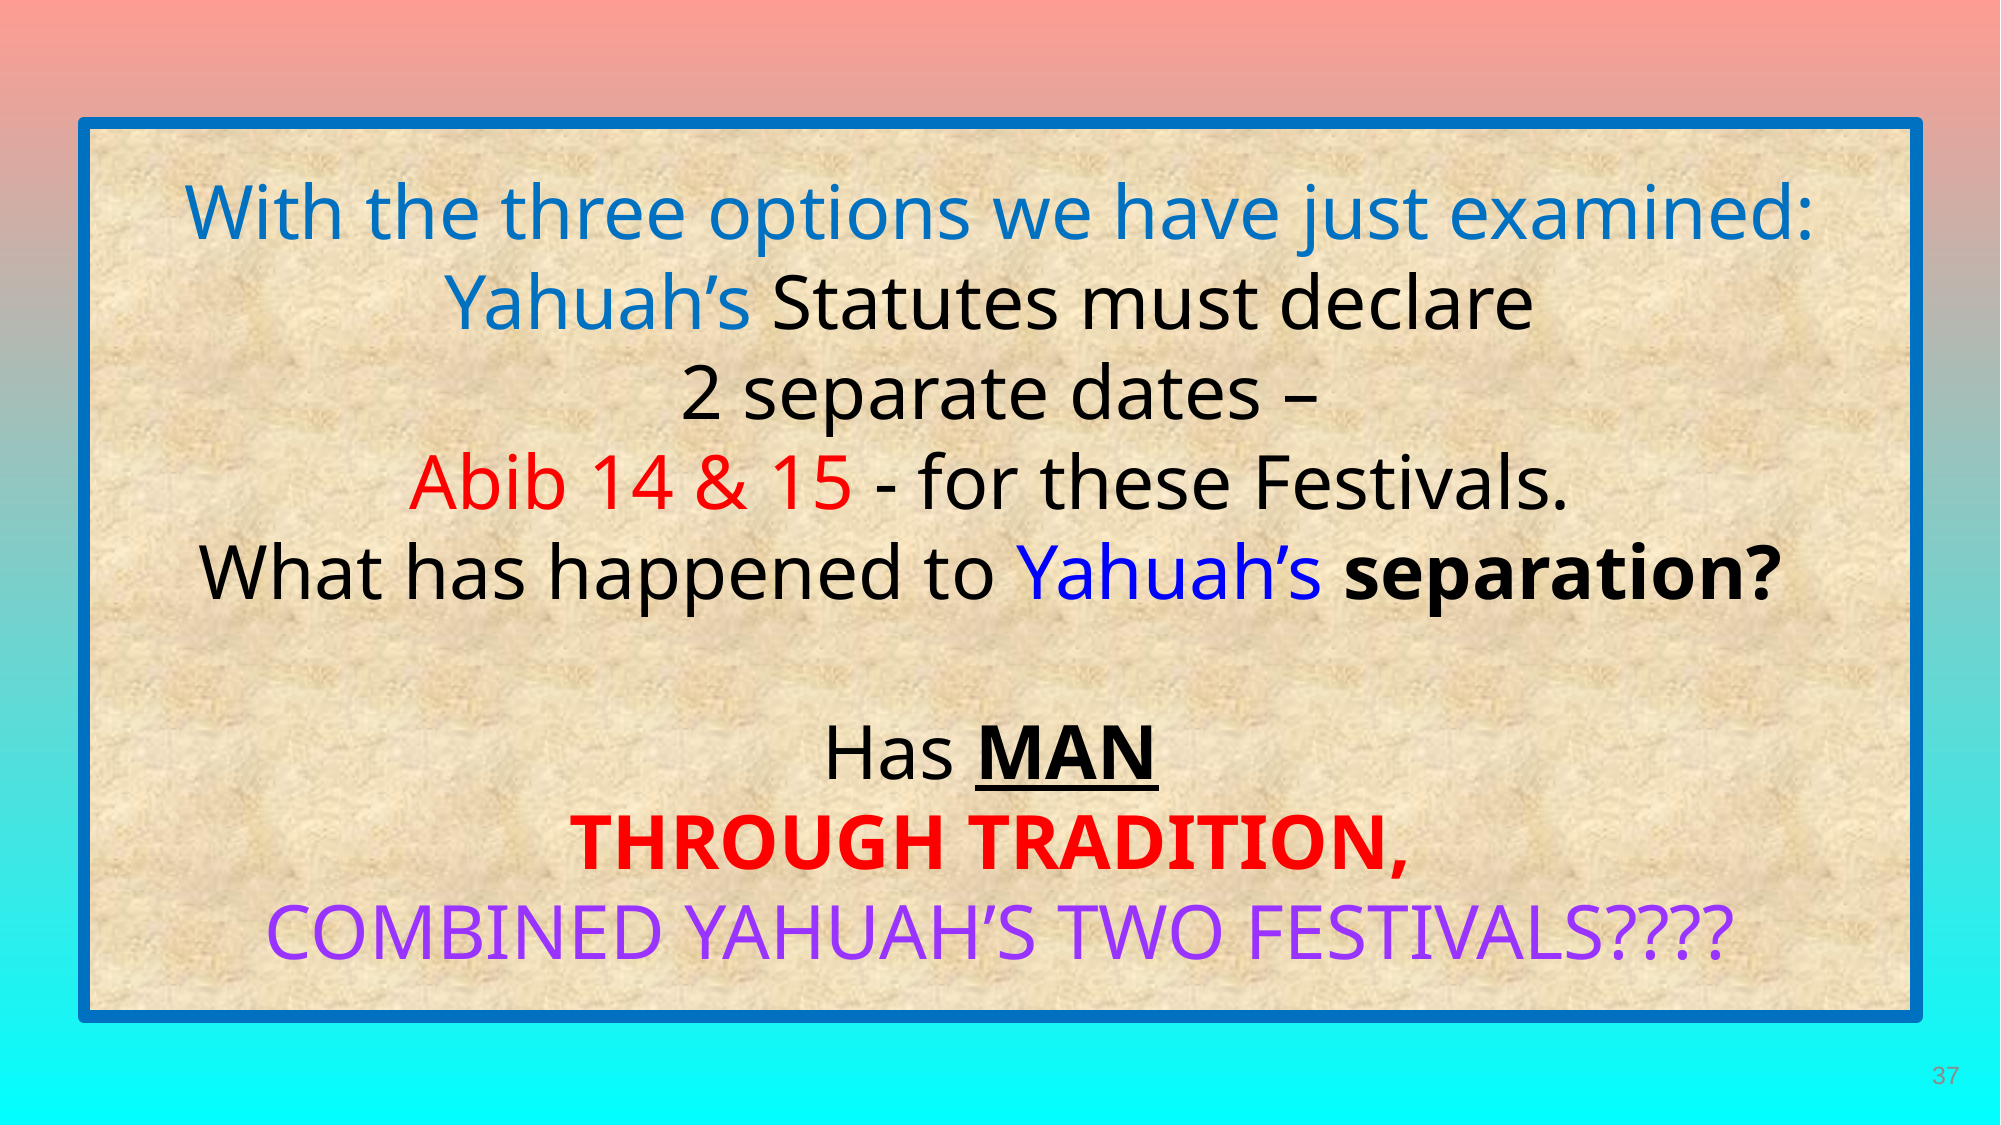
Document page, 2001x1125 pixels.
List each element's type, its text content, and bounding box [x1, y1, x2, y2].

slide_number 37 [1437, 1044, 1975, 1105]
list With the three options we have just examined: Yahuah’s Statutes must declare 2 separate dates – Abib 14 & 15 - for these Festivals. What has happened to Yahuah’s separation? Has MAN THROUGH TRADITION, COMBINED YAHUAH’S TWO FESTIVALS???? [83, 122, 1917, 1017]
